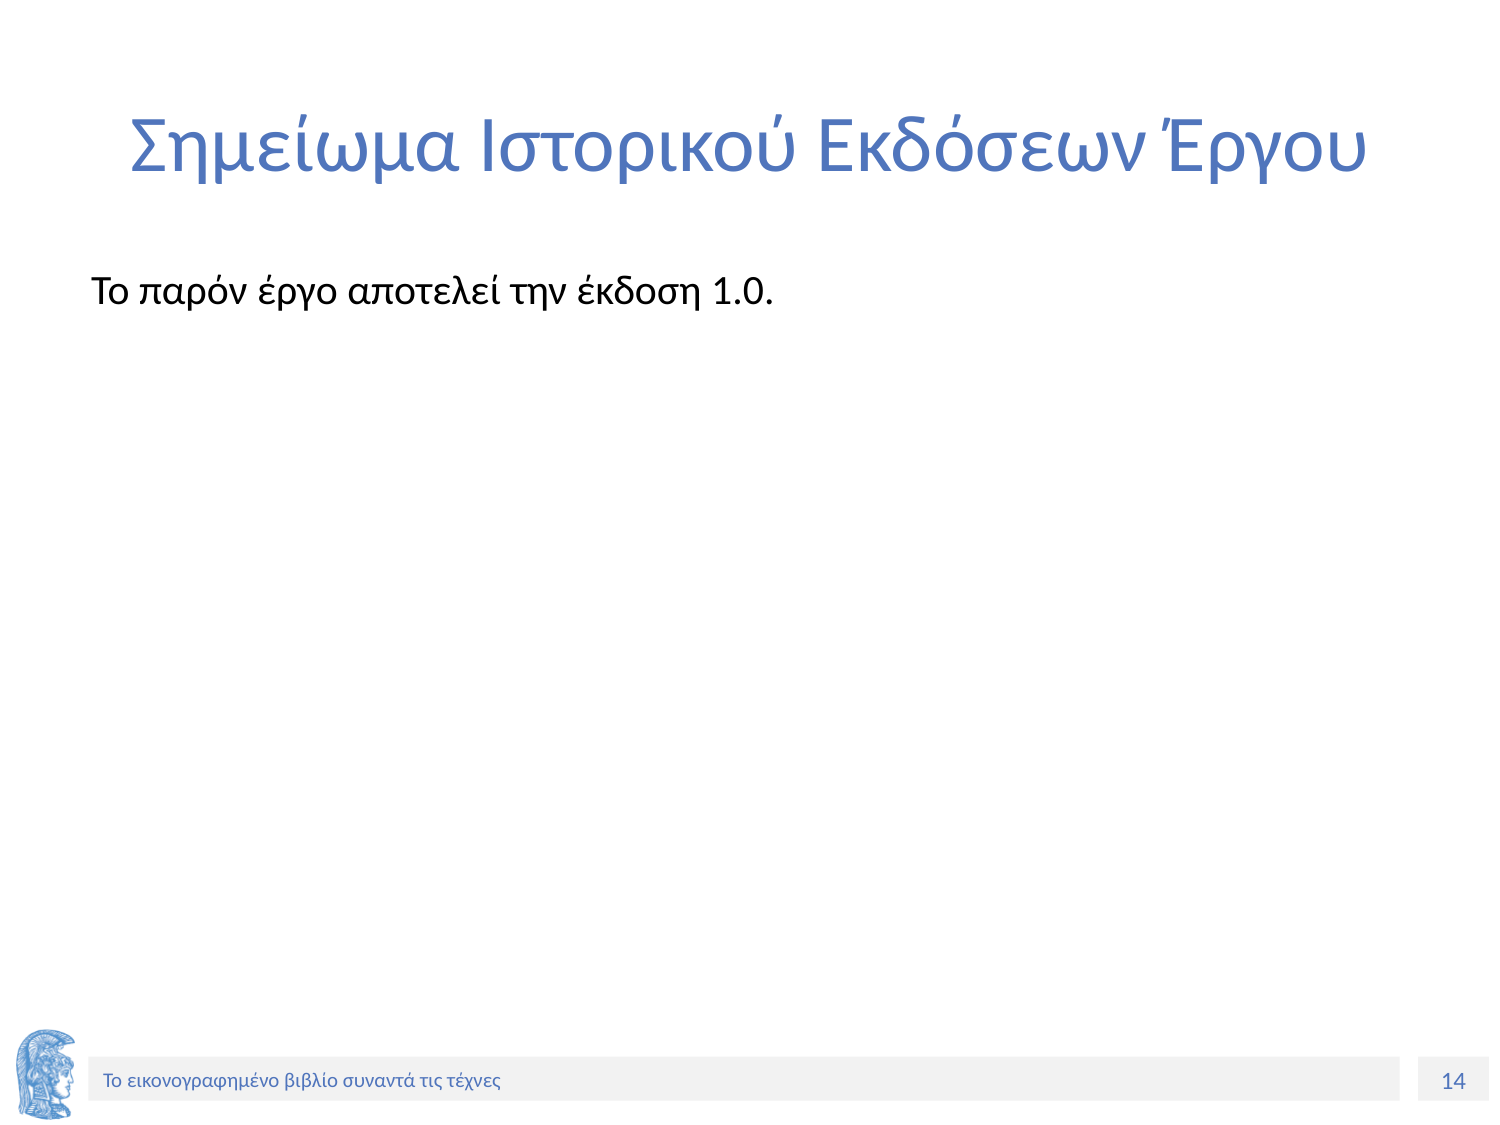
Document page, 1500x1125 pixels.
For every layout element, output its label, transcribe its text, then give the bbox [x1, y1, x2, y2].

list Το παρόν έργο αποτελεί την έκδοση 1.0. [76, 255, 1427, 998]
picture [9, 1026, 81, 1120]
title Σημείωμα Ιστορικού Εκδόσεων Έργου [75, 45, 1425, 233]
